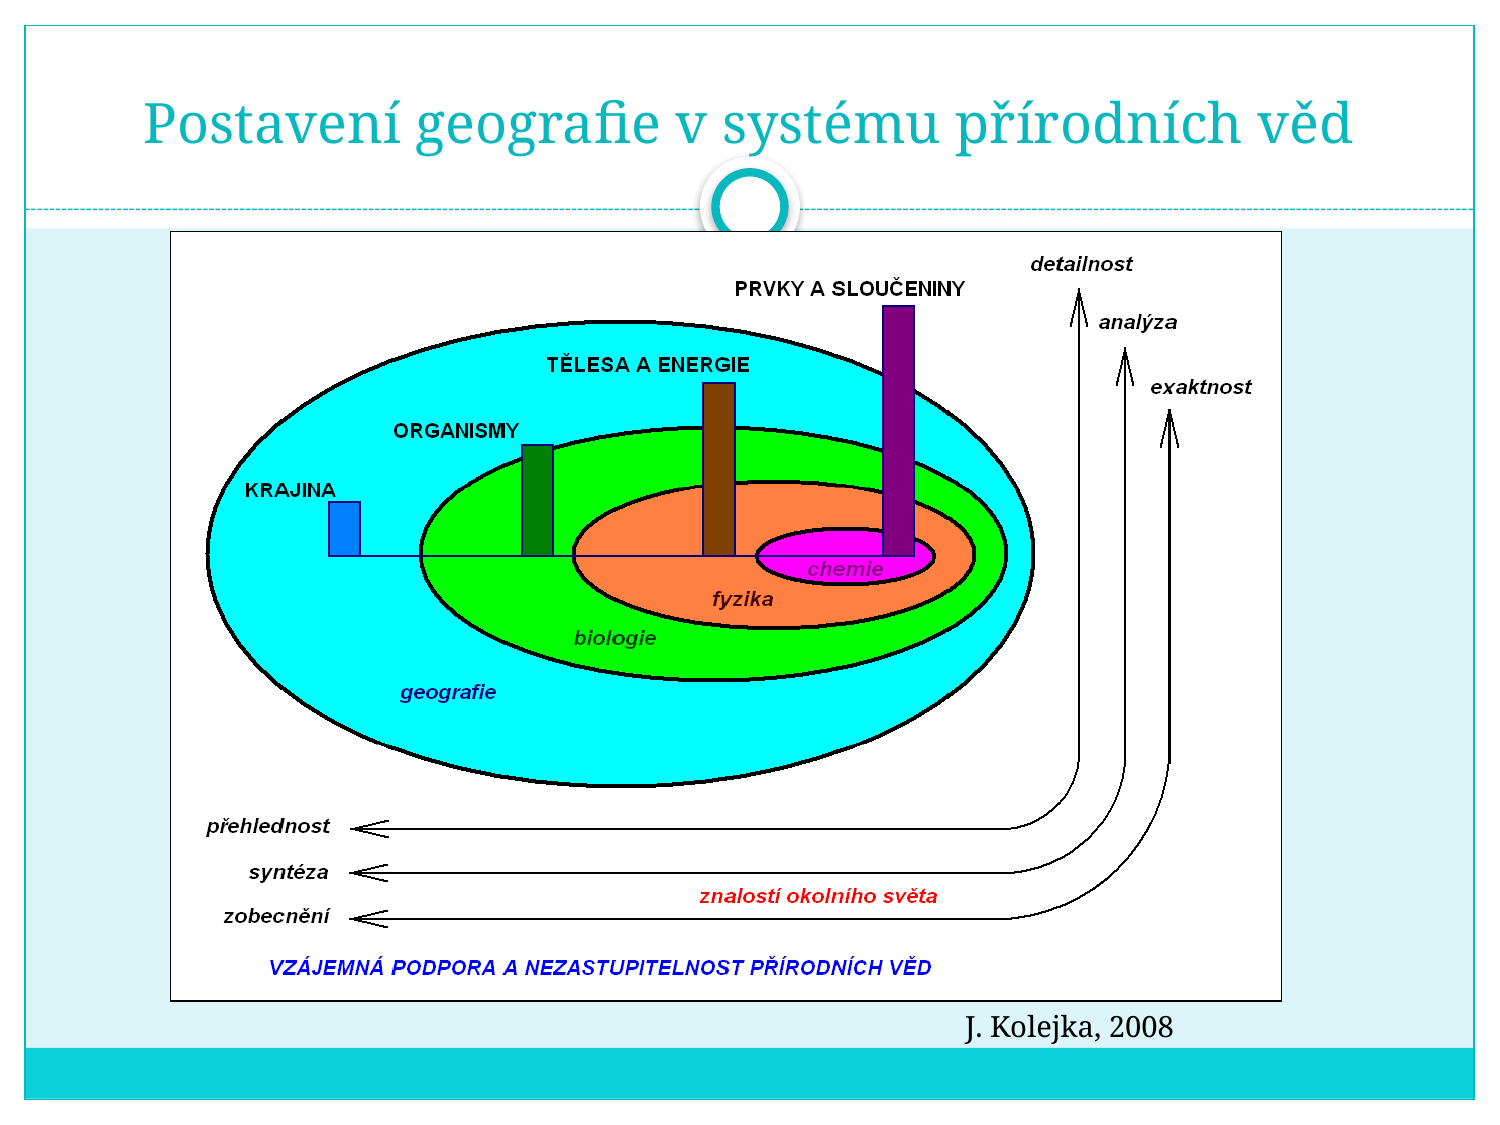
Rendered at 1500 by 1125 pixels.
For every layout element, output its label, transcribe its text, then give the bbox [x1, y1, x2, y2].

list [170, 231, 1282, 1001]
text_box J. Kolejka, 2008 [950, 1009, 1281, 1051]
title Postavení geografie v systému přírodních věd [49, 37, 1450, 162]
